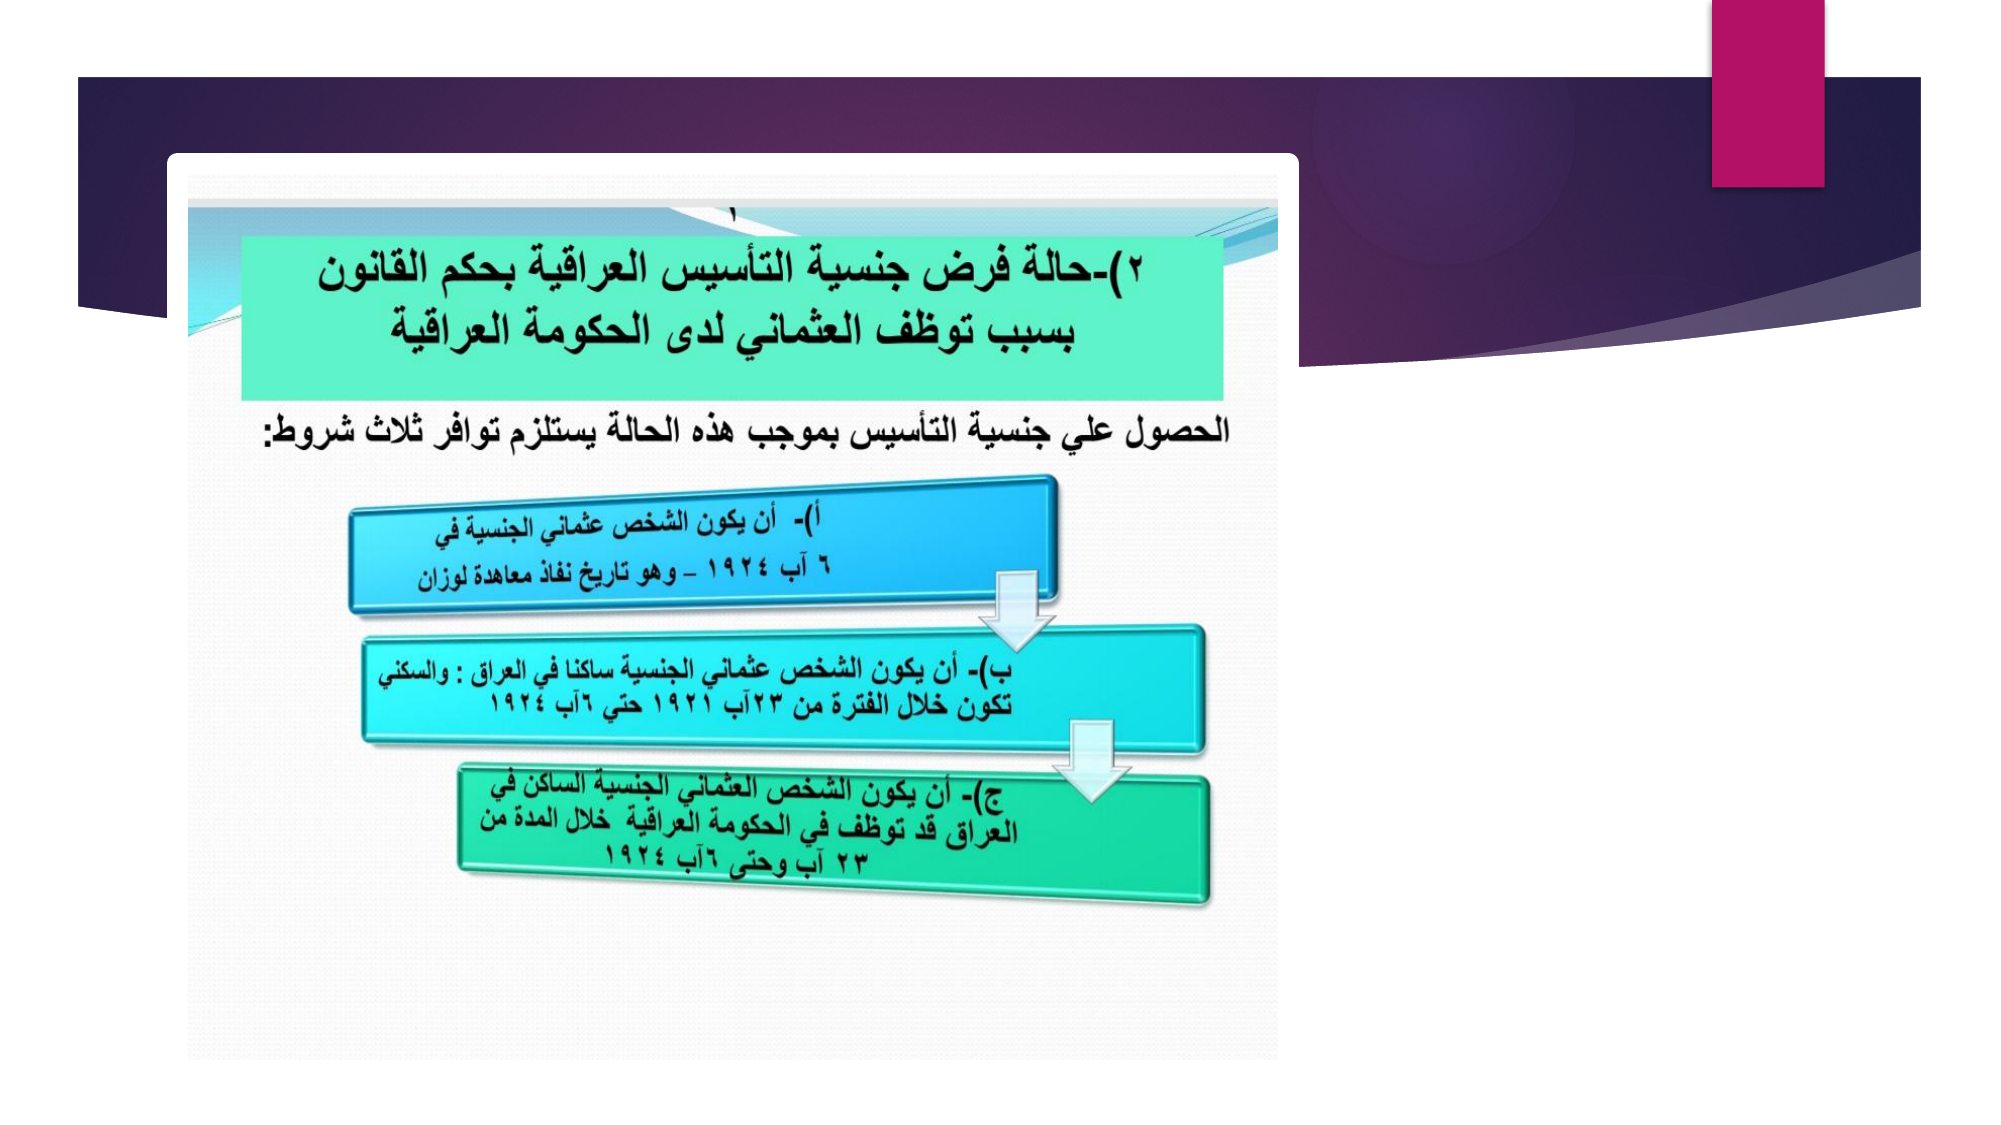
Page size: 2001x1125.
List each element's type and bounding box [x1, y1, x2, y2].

list [187, 173, 1279, 1060]
